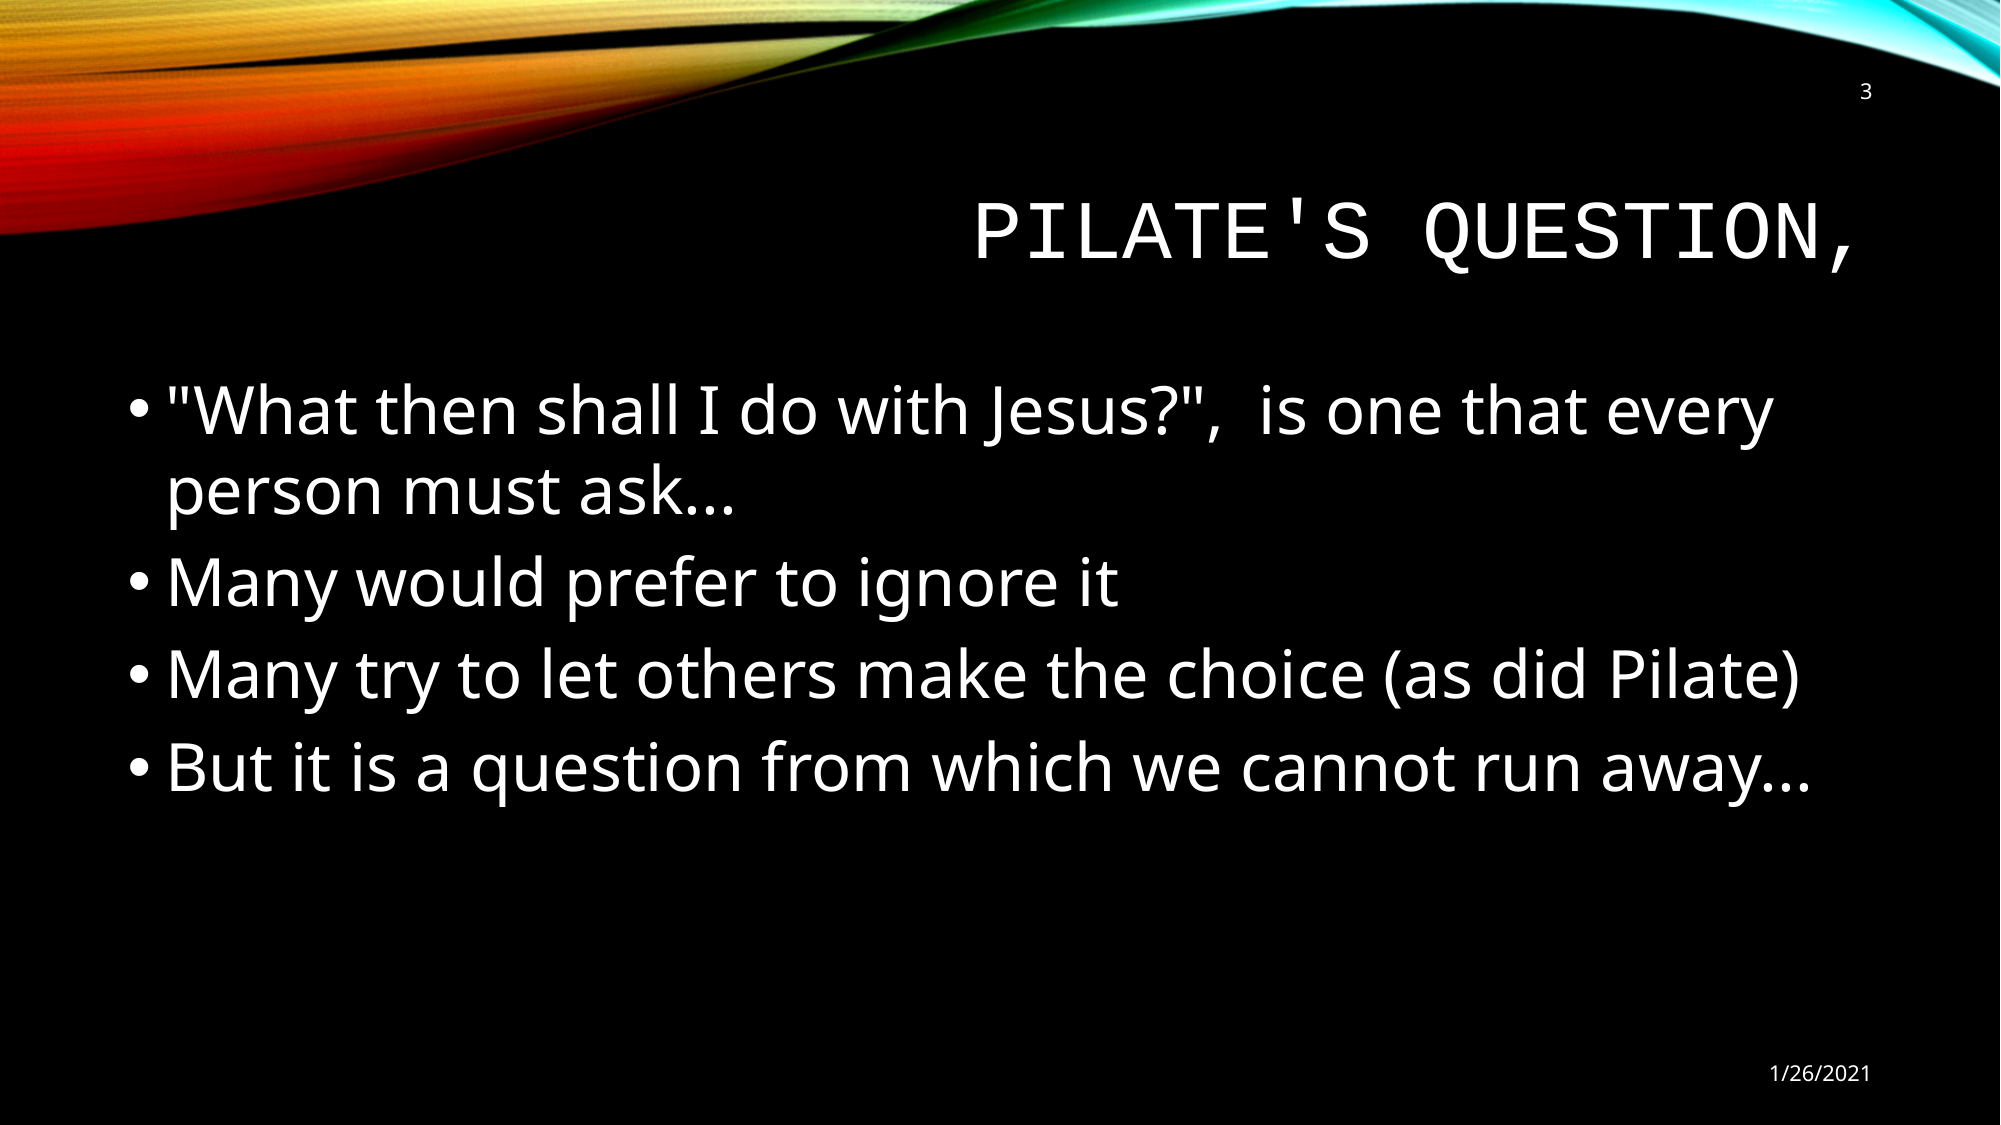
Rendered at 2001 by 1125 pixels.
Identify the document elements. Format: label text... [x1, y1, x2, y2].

title Pilate's question, [474, 125, 1888, 338]
slide_number 3 [1437, 62, 1888, 123]
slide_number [1410, 1042, 1888, 1103]
picture [0, 0, 2000, 237]
list "What then shall I do with Jesus?", is one that every person must ask... Many would prefer to ignore it Many try to let others make the choice (as did Pilate) But it is a question from which we cannot run away... [112, 360, 1888, 1021]
